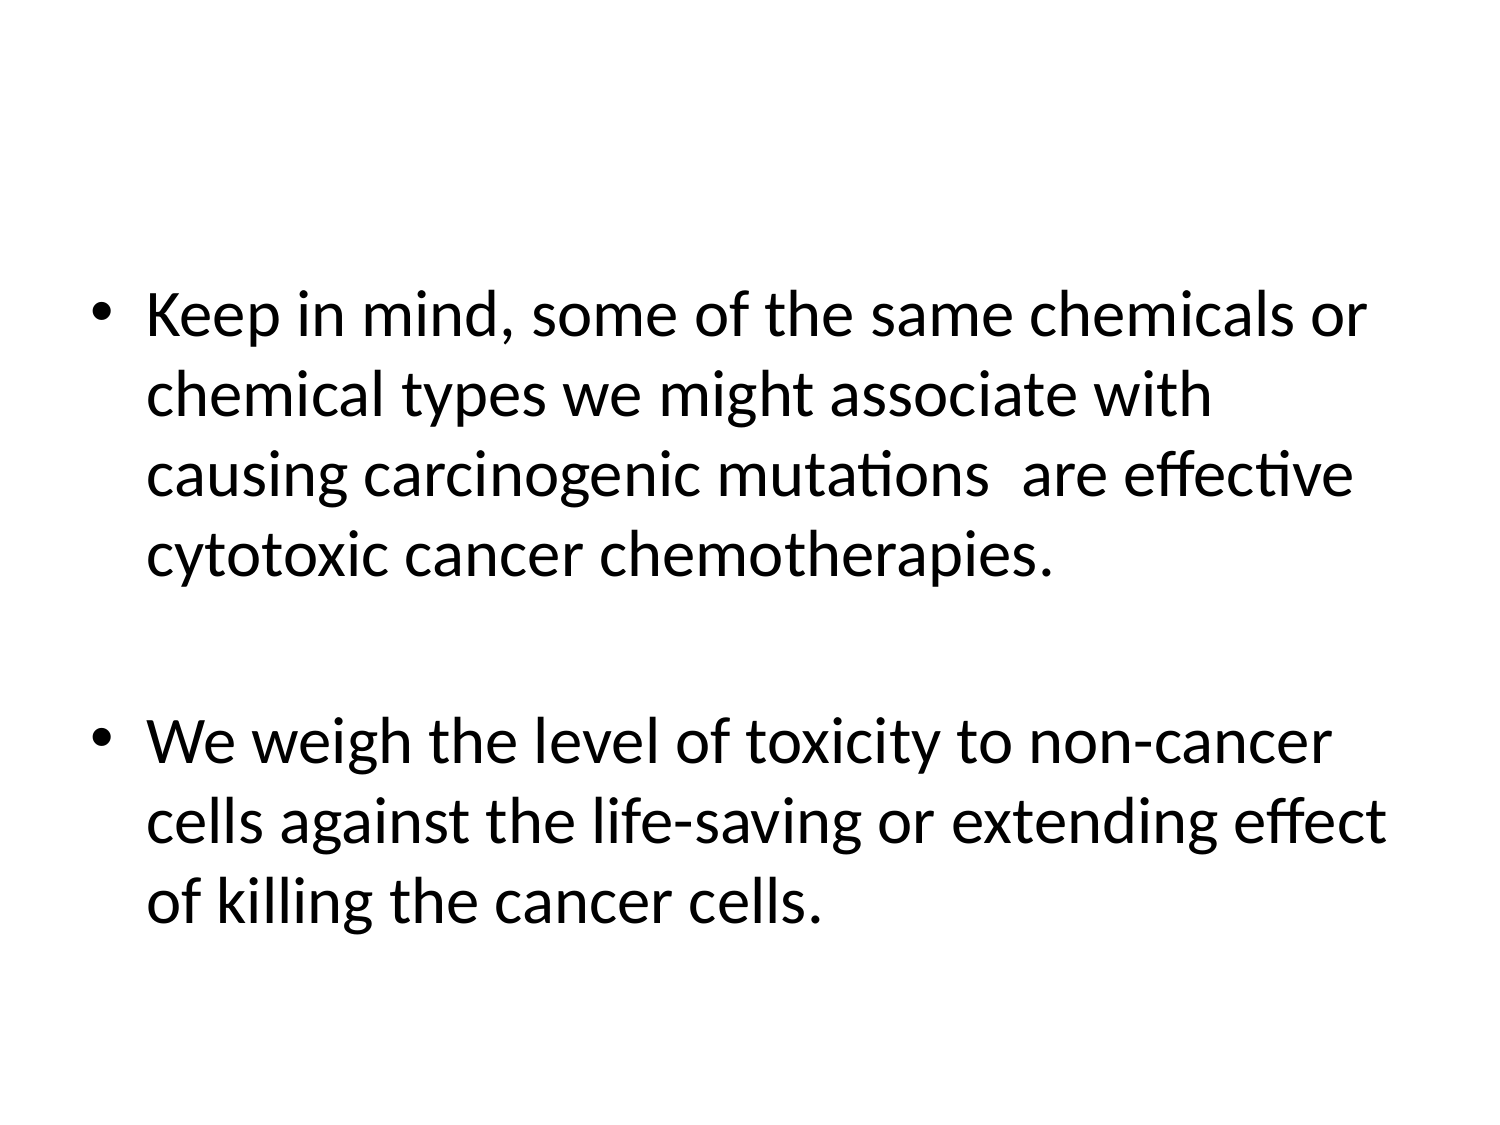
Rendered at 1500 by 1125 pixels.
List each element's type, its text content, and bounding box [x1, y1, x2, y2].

list Keep in mind, some of the same chemicals or chemical types we might associate with causing carcinogenic mutations are effective cytotoxic cancer chemotherapies. We weigh the level of toxicity to non-cancer cells against the life-saving or extending effect of killing the cancer cells. [75, 262, 1425, 1005]
